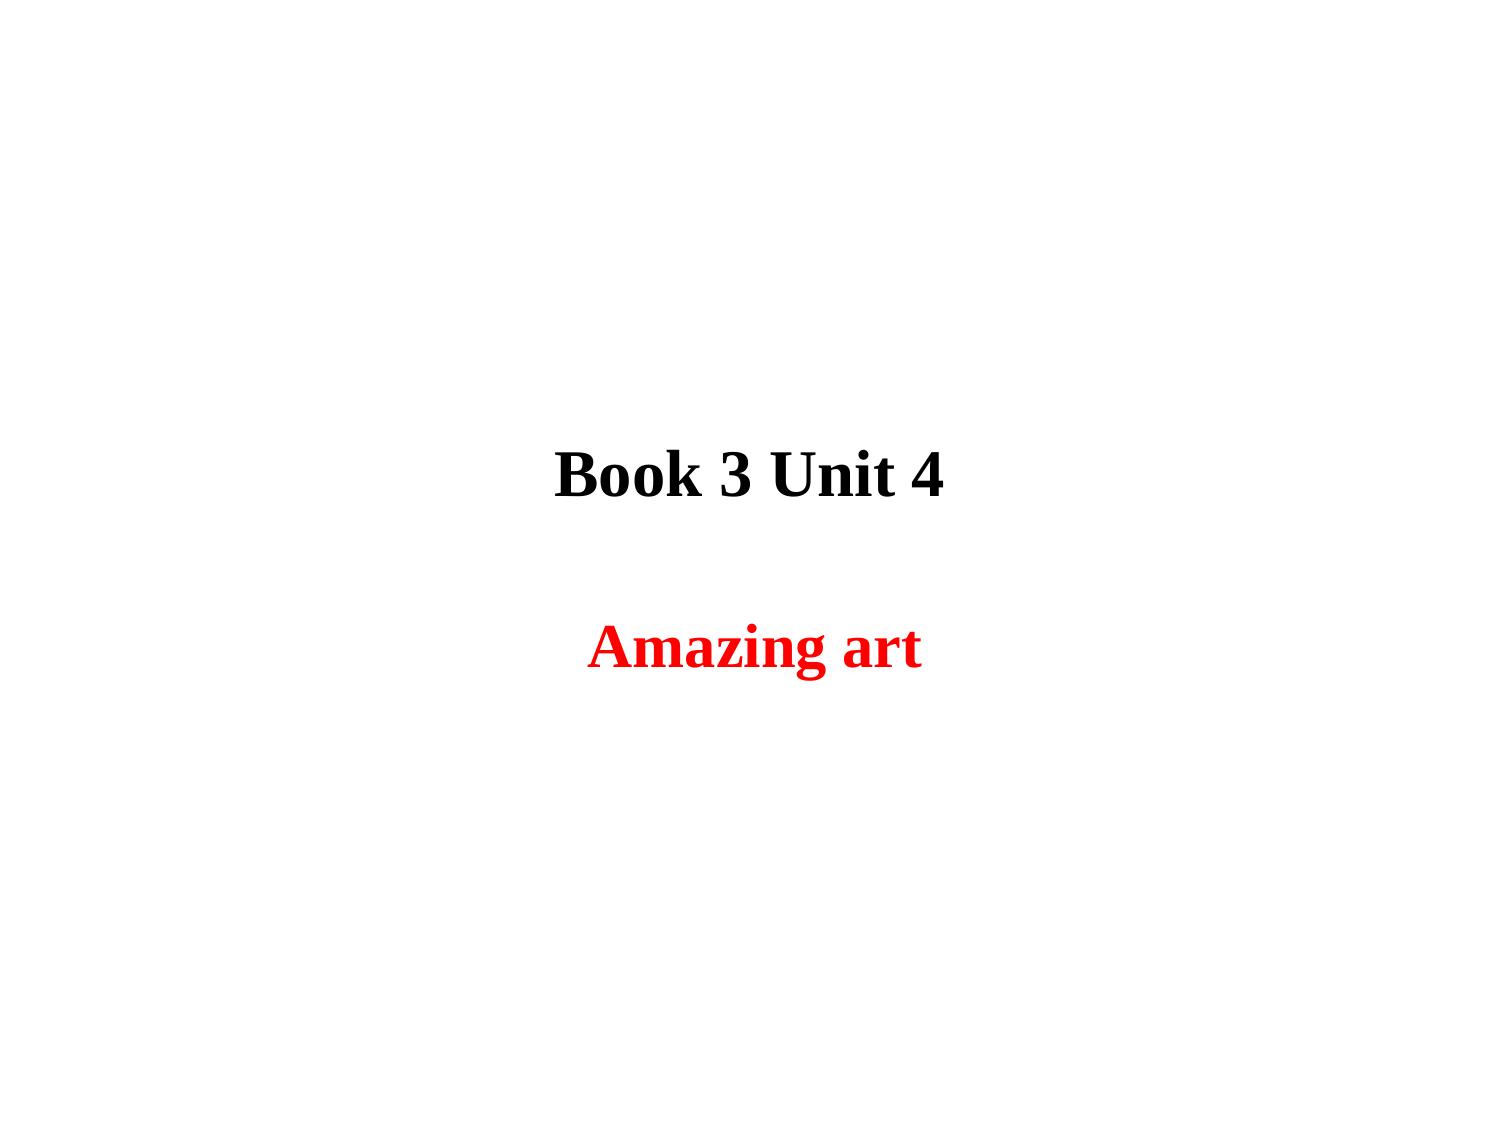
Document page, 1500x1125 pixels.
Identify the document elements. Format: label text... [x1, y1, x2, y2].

title Book 3 Unit 4 [112, 349, 1388, 591]
subtitle Amazing art [230, 597, 1281, 886]
